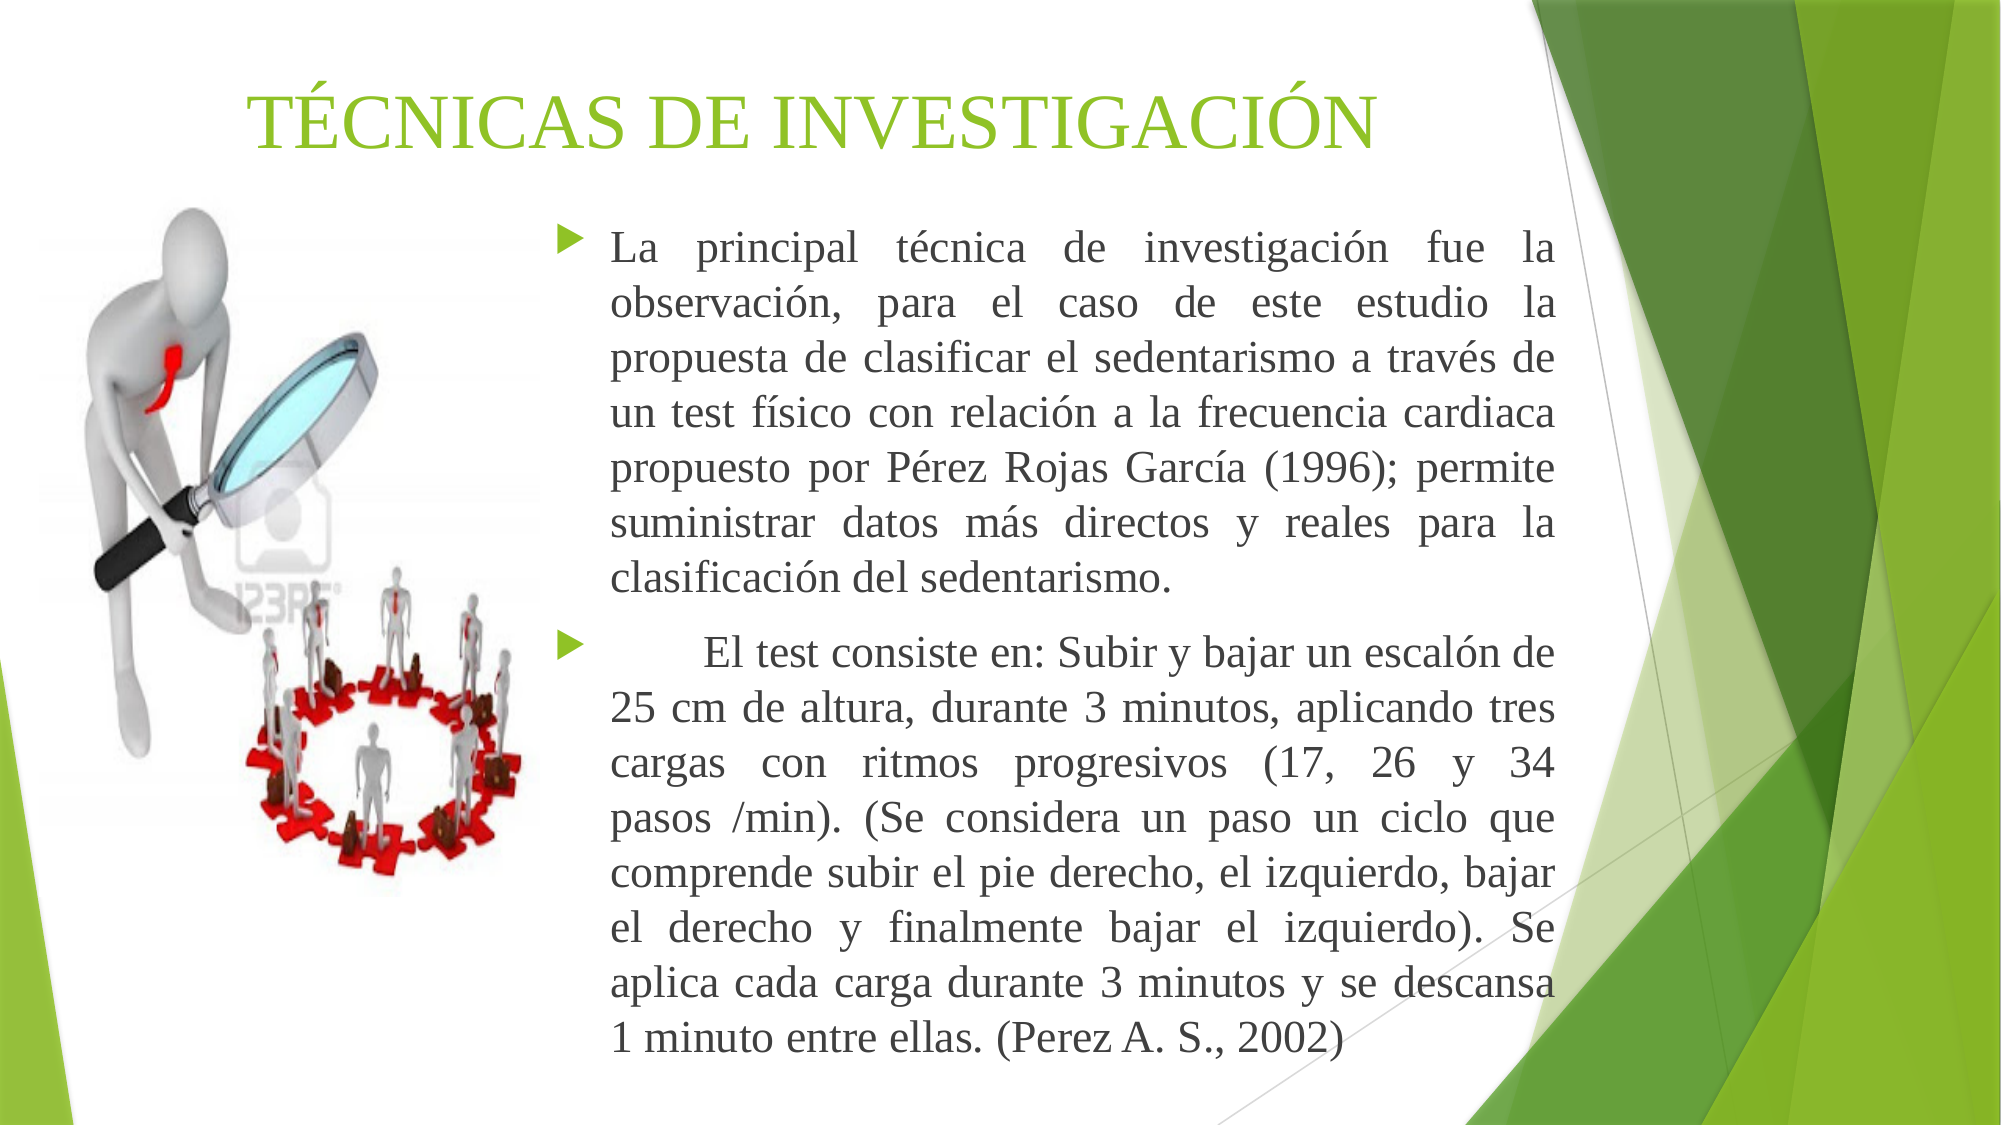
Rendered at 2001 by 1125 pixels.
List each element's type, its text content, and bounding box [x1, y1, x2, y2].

list La principal técnica de investigación fue la observación, para el caso de este estudio la propuesta de clasificar el sedentarismo a través de un test físico con relación a la frecuencia cardiaca propuesto por Pérez Rojas García (1996); permite suministrar datos más directos y reales para la clasificación del sedentarismo. El test consiste en: Subir y bajar un escalón de 25 cm de altura, durante 3 minutos, aplicando tres cargas con ritmos progresivos (17, 26 y 34 pasos /min). (Se considera un paso un ciclo que comprende subir el pie derecho, el izquierdo, bajar el derecho y finalmente bajar el izquierdo). Se aplica cada carga durante 3 minutos y se descansa 1 minuto entre ellas. (Perez A. S., 2002) [539, 209, 1572, 1091]
picture [38, 190, 540, 898]
title TÉCNICAS DE INVESTIGACIÓN [108, 62, 1519, 172]
